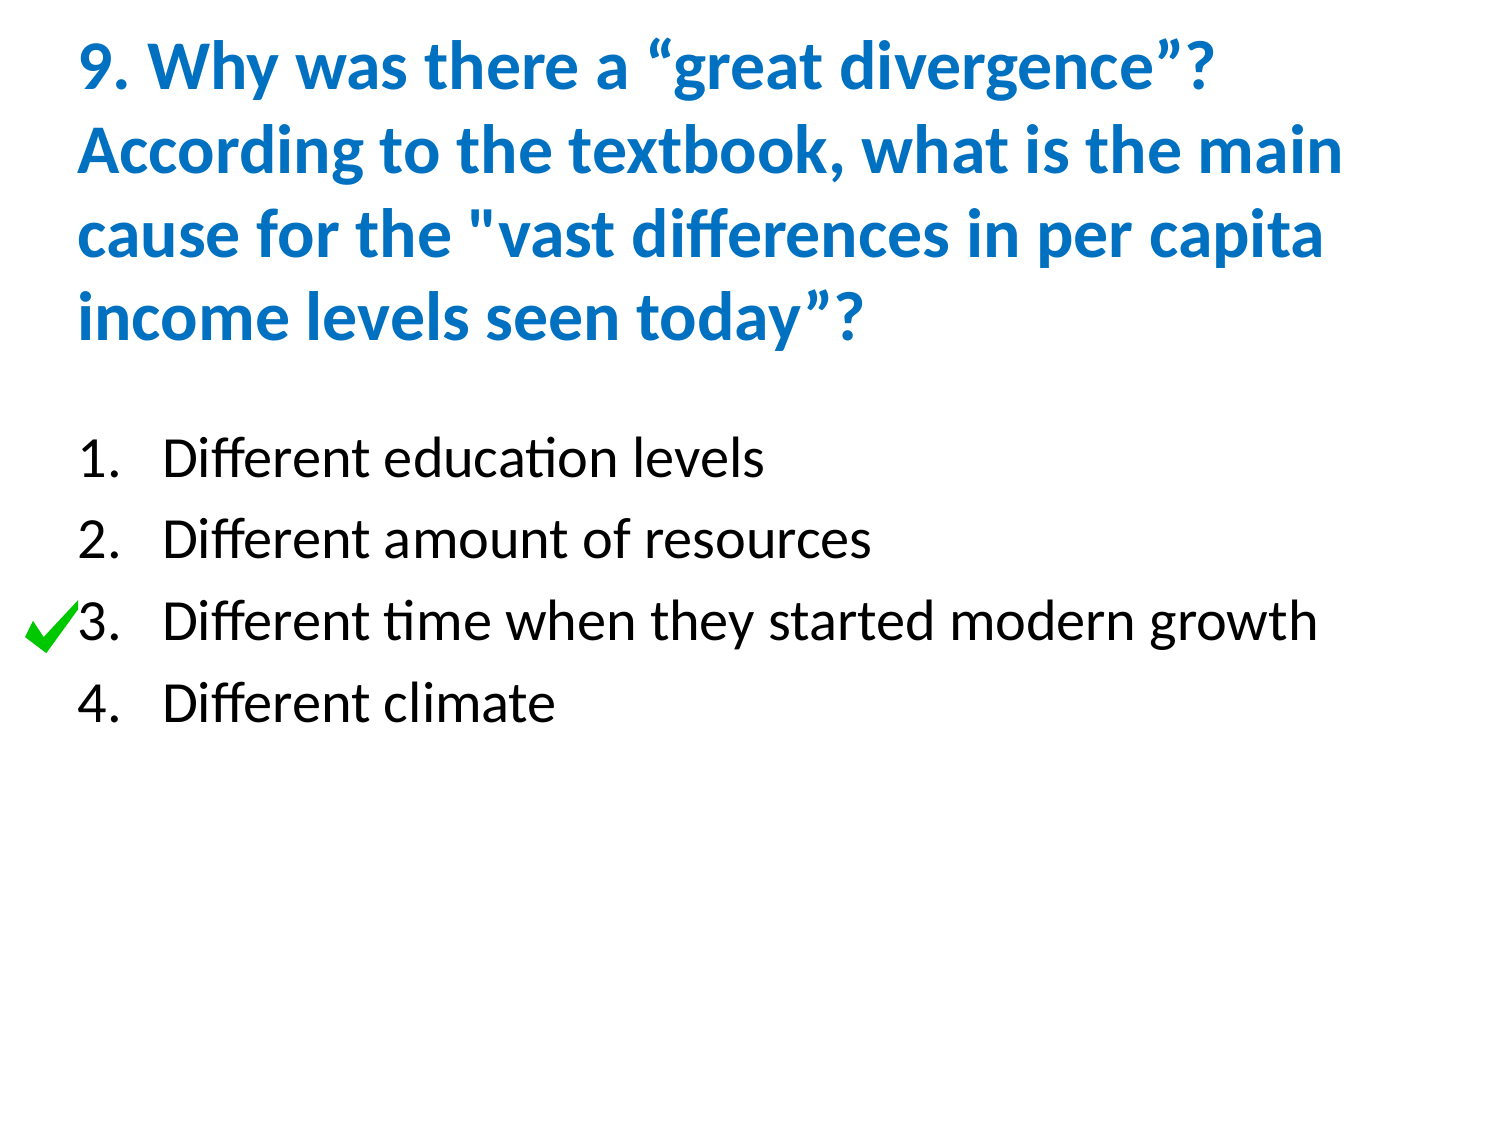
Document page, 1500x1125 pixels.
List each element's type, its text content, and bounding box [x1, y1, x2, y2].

title 9. Why was there a “great divergence”? According to the textbook, what is the main cause for the "vast differences in per capita income levels seen today”? [62, 12, 1475, 363]
text_box [23, 614, 62, 656]
list Different education levels Different amount of resources Different time when they started modern growth Different climate [62, 411, 1488, 837]
